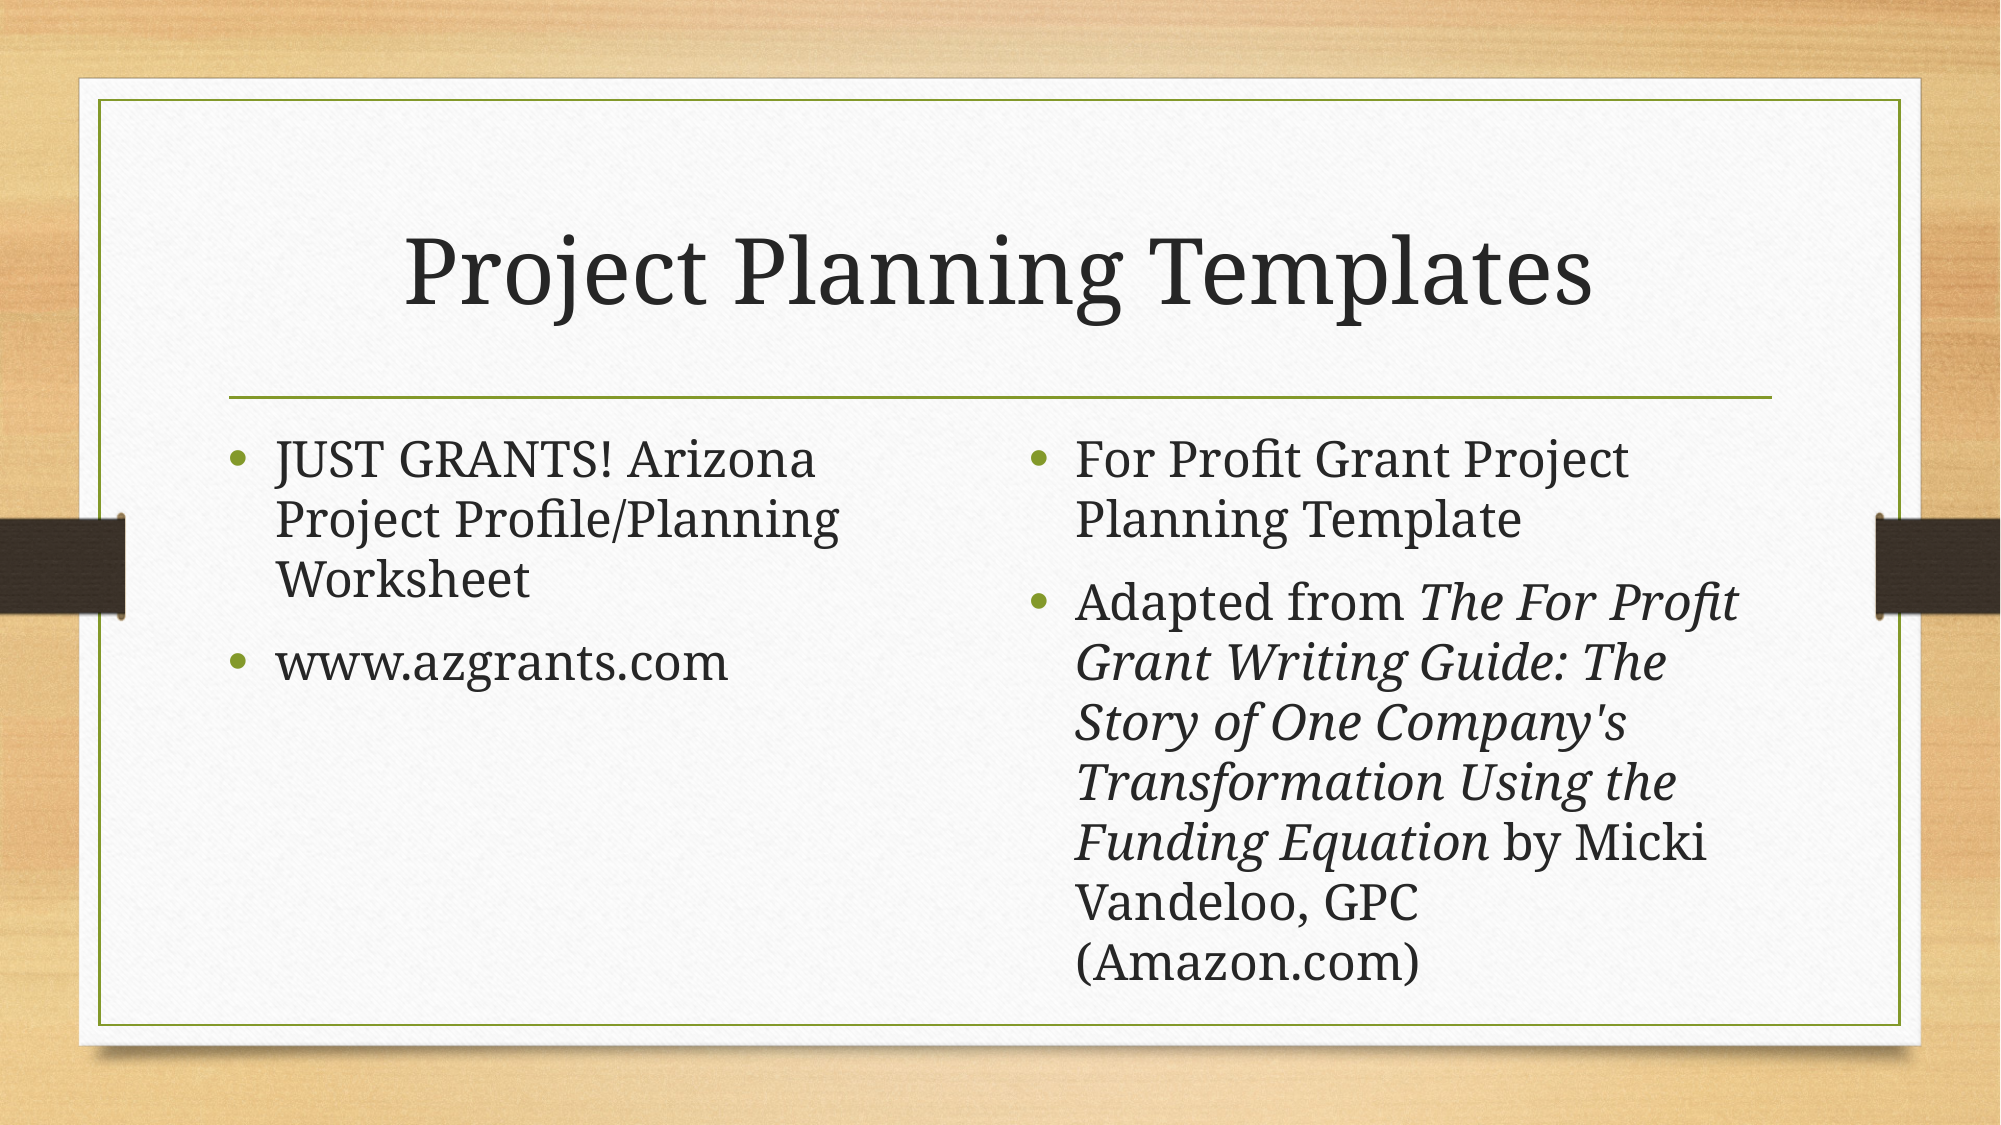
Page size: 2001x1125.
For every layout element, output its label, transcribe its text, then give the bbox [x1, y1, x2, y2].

picture [0, 0, 2001, 1125]
list JUST GRANTS! Arizona Project Profile/Planning Worksheet www.azgrants.com [213, 420, 987, 963]
list For Profit Grant Project Planning Template Adapted from The For Profit Grant Writing Guide: The Story of One Company's Transformation Using the Funding Equation by Micki Vandeloo, GPC (Amazon.com) [1013, 420, 1788, 963]
title Project Planning Templates [212, 161, 1788, 375]
